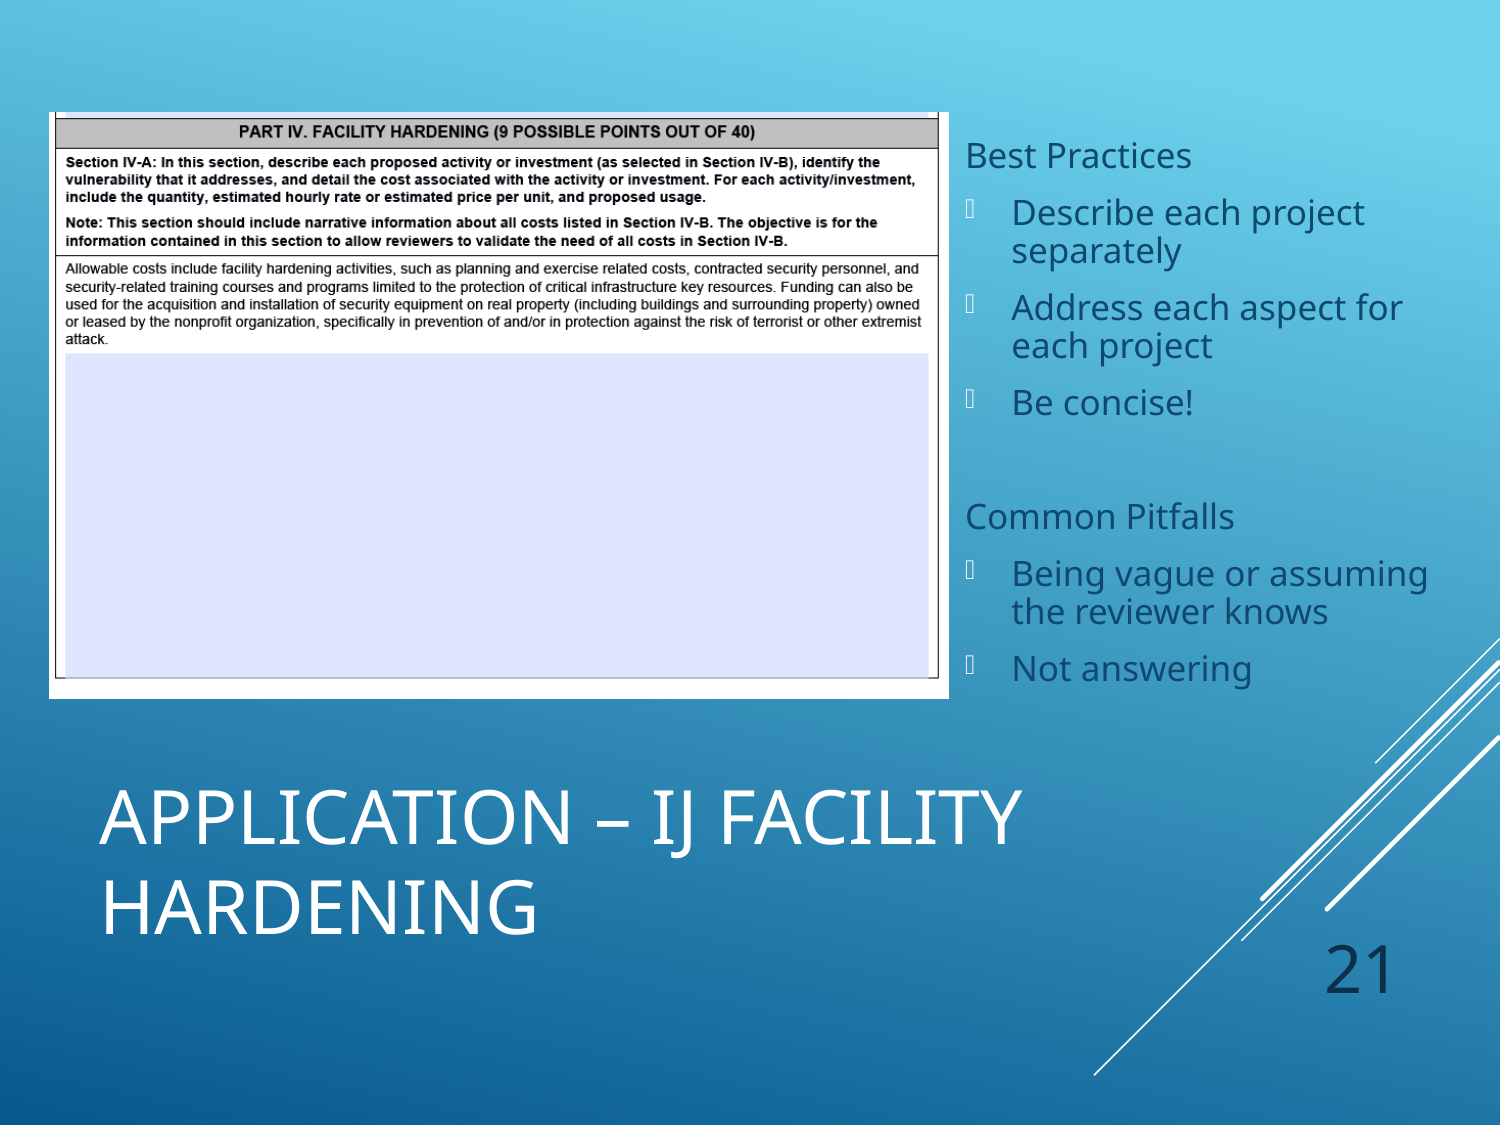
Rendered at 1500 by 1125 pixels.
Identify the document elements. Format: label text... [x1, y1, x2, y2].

title Application – IJ Facility Hardening [84, 736, 1135, 984]
text_box Best Practices Describe each project separately Address each aspect for each project Be concise! Common Pitfalls Being vague or assuming the reviewer knows Not answering [950, 120, 1450, 707]
slide_number 21 [1275, 915, 1416, 1025]
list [49, 112, 949, 700]
